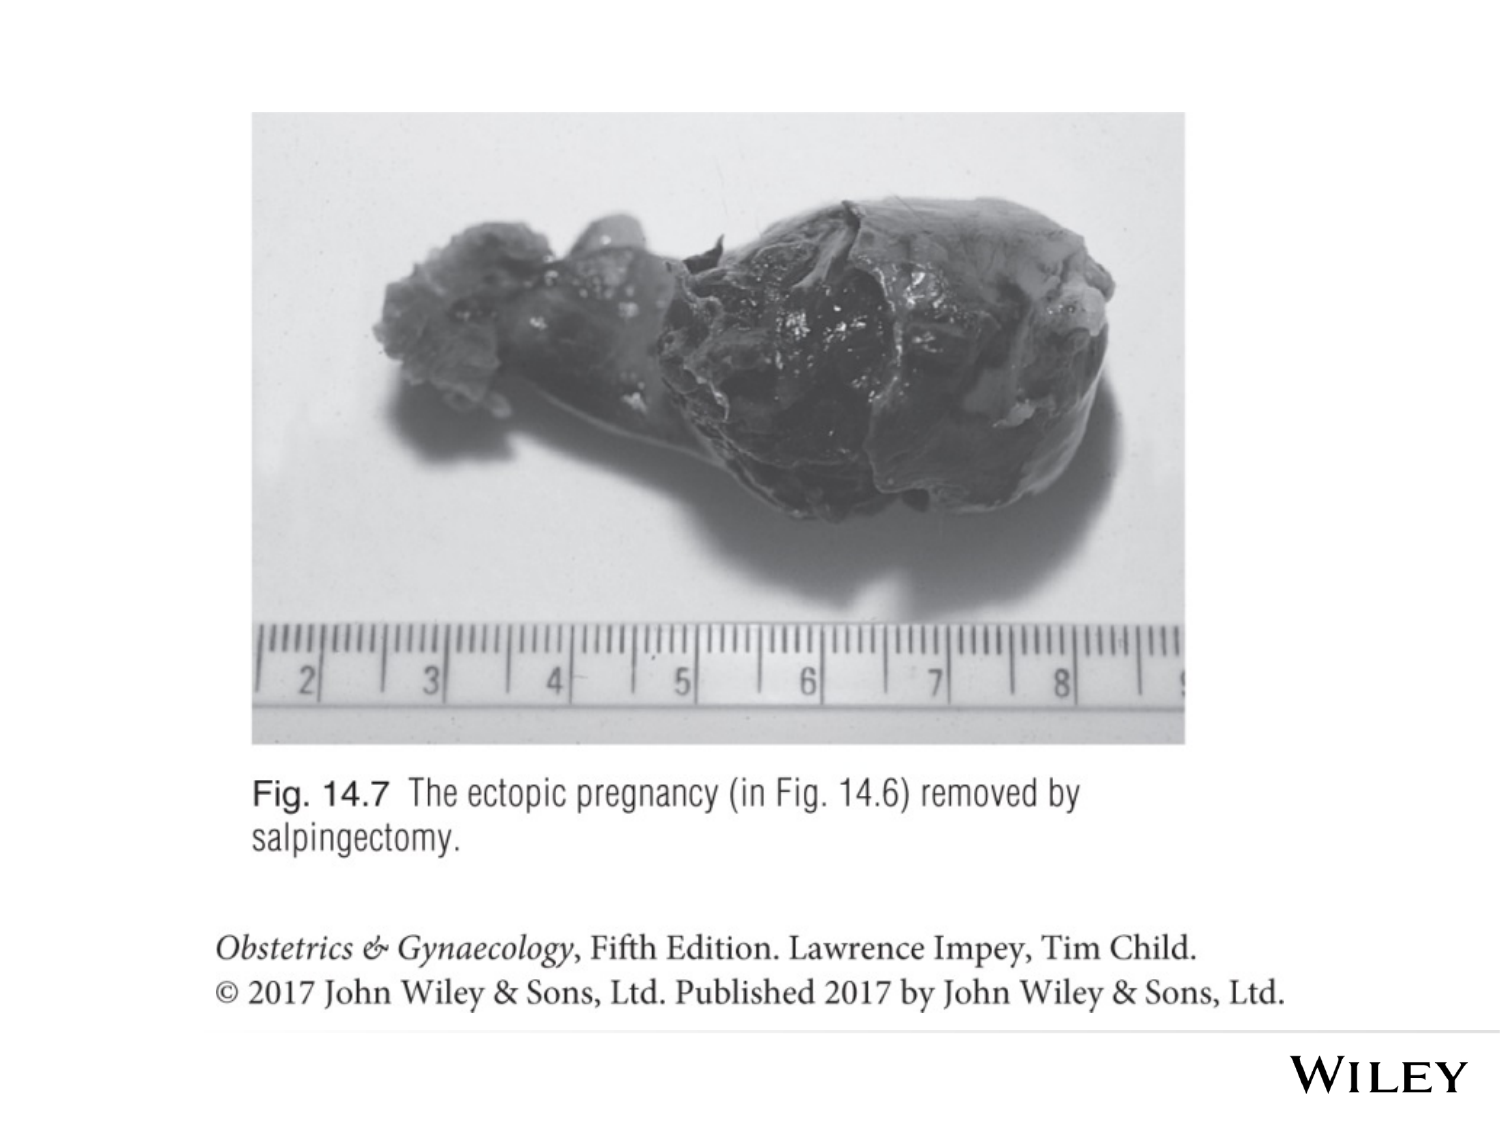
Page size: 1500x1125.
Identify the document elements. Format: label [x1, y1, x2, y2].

picture [0, 1030, 1500, 1125]
picture [216, 112, 1284, 1013]
